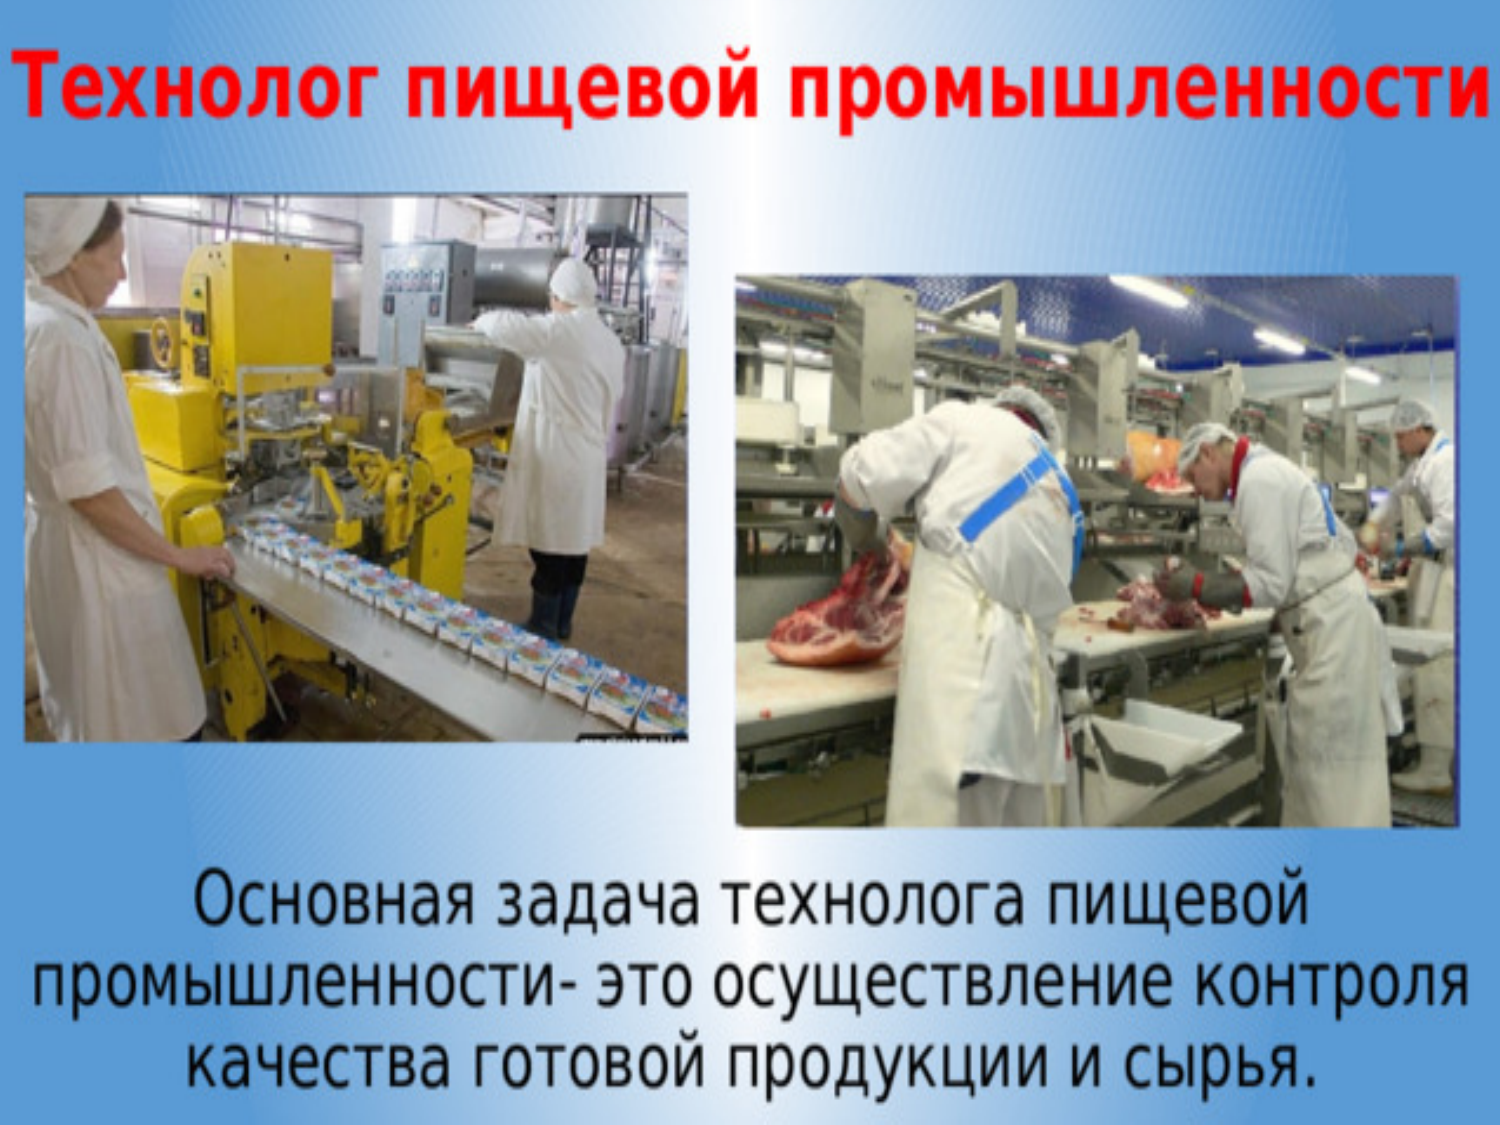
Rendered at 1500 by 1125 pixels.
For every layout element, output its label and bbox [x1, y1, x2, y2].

list [0, 0, 1500, 1125]
